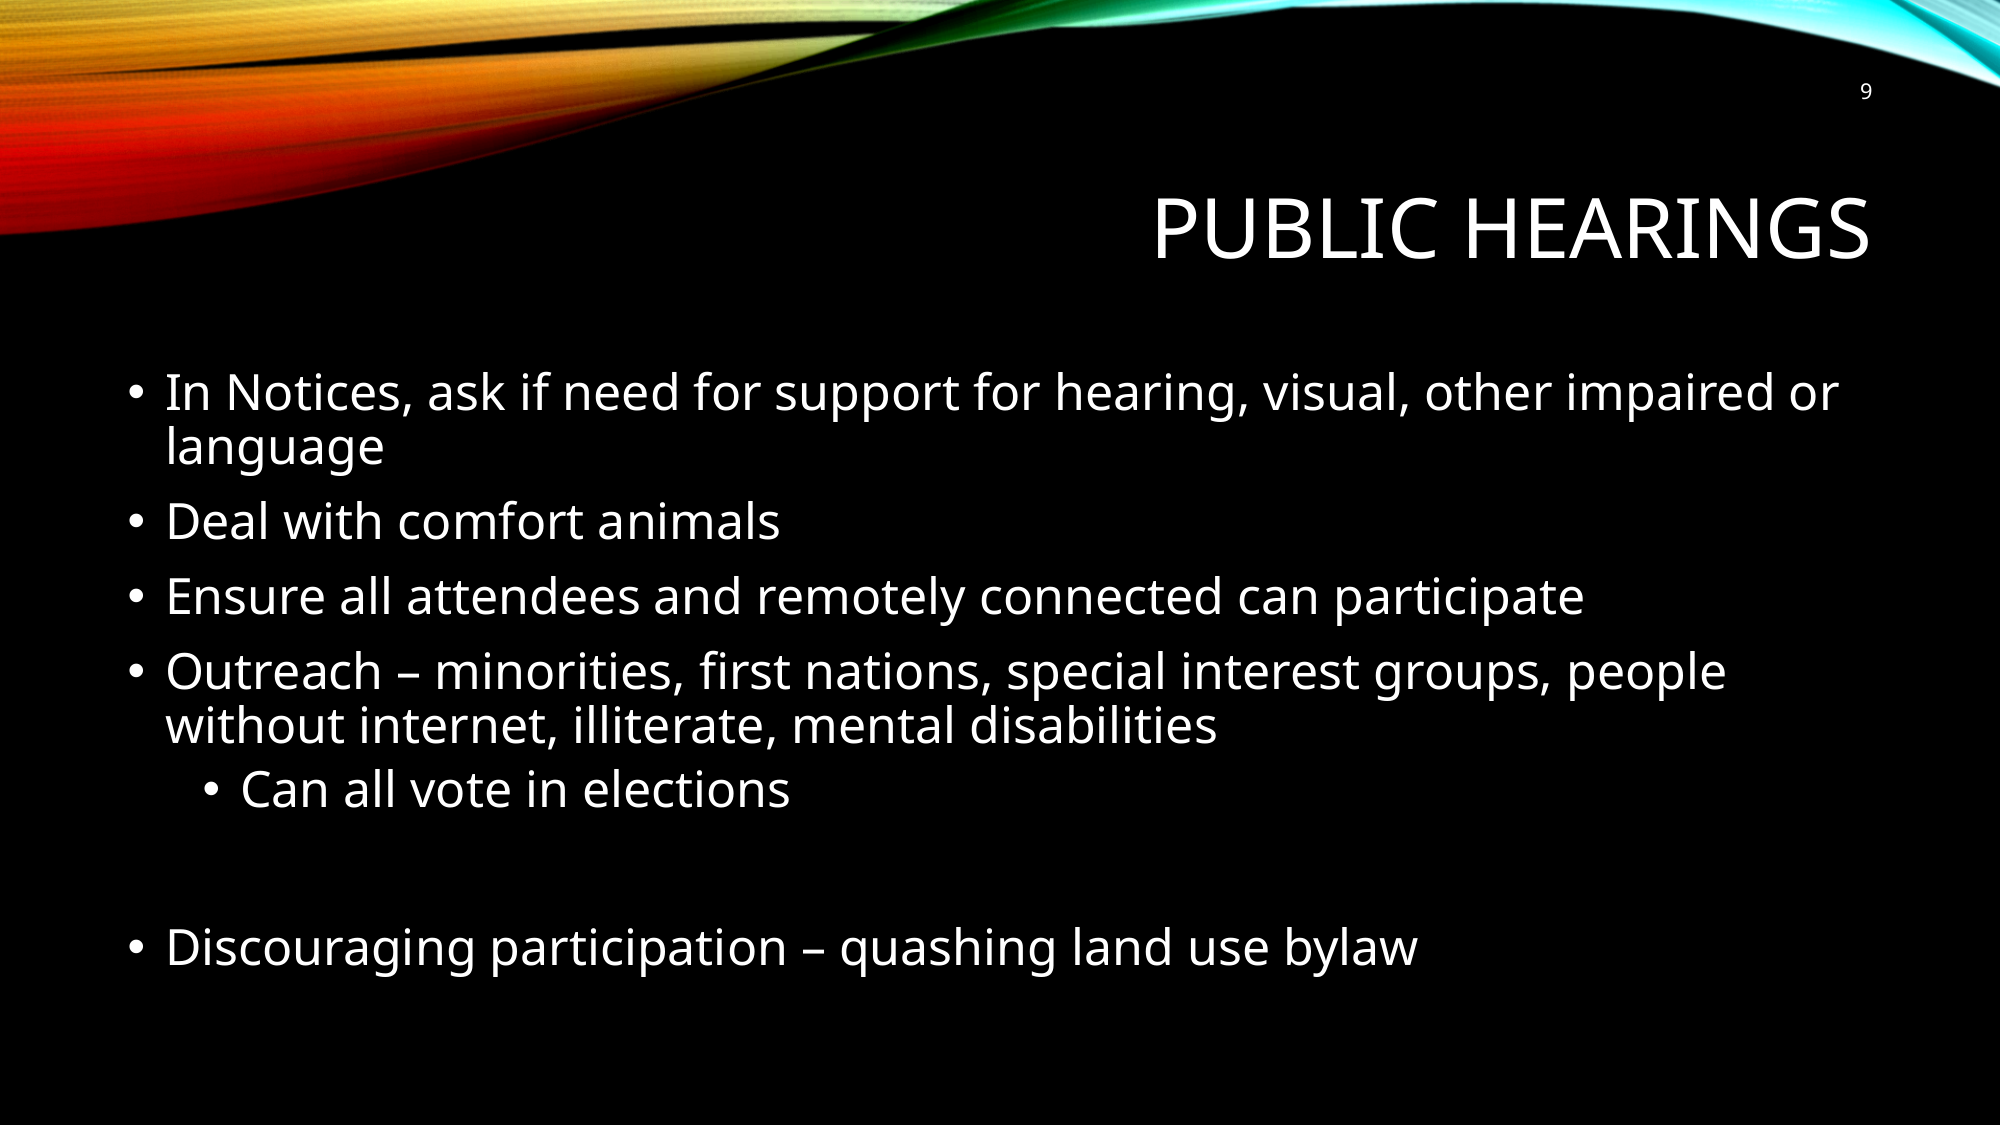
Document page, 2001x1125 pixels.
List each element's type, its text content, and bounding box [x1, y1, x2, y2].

slide_number 9 [1437, 62, 1888, 123]
list In Notices, ask if need for support for hearing, visual, other impaired or language Deal with comfort animals Ensure all attendees and remotely connected can participate Outreach – minorities, first nations, special interest groups, people without internet, illiterate, mental disabilities Can all vote in elections Discouraging participation – quashing land use bylaw [112, 360, 1888, 1021]
picture [0, 0, 2000, 237]
title Public Hearings [474, 125, 1888, 338]
